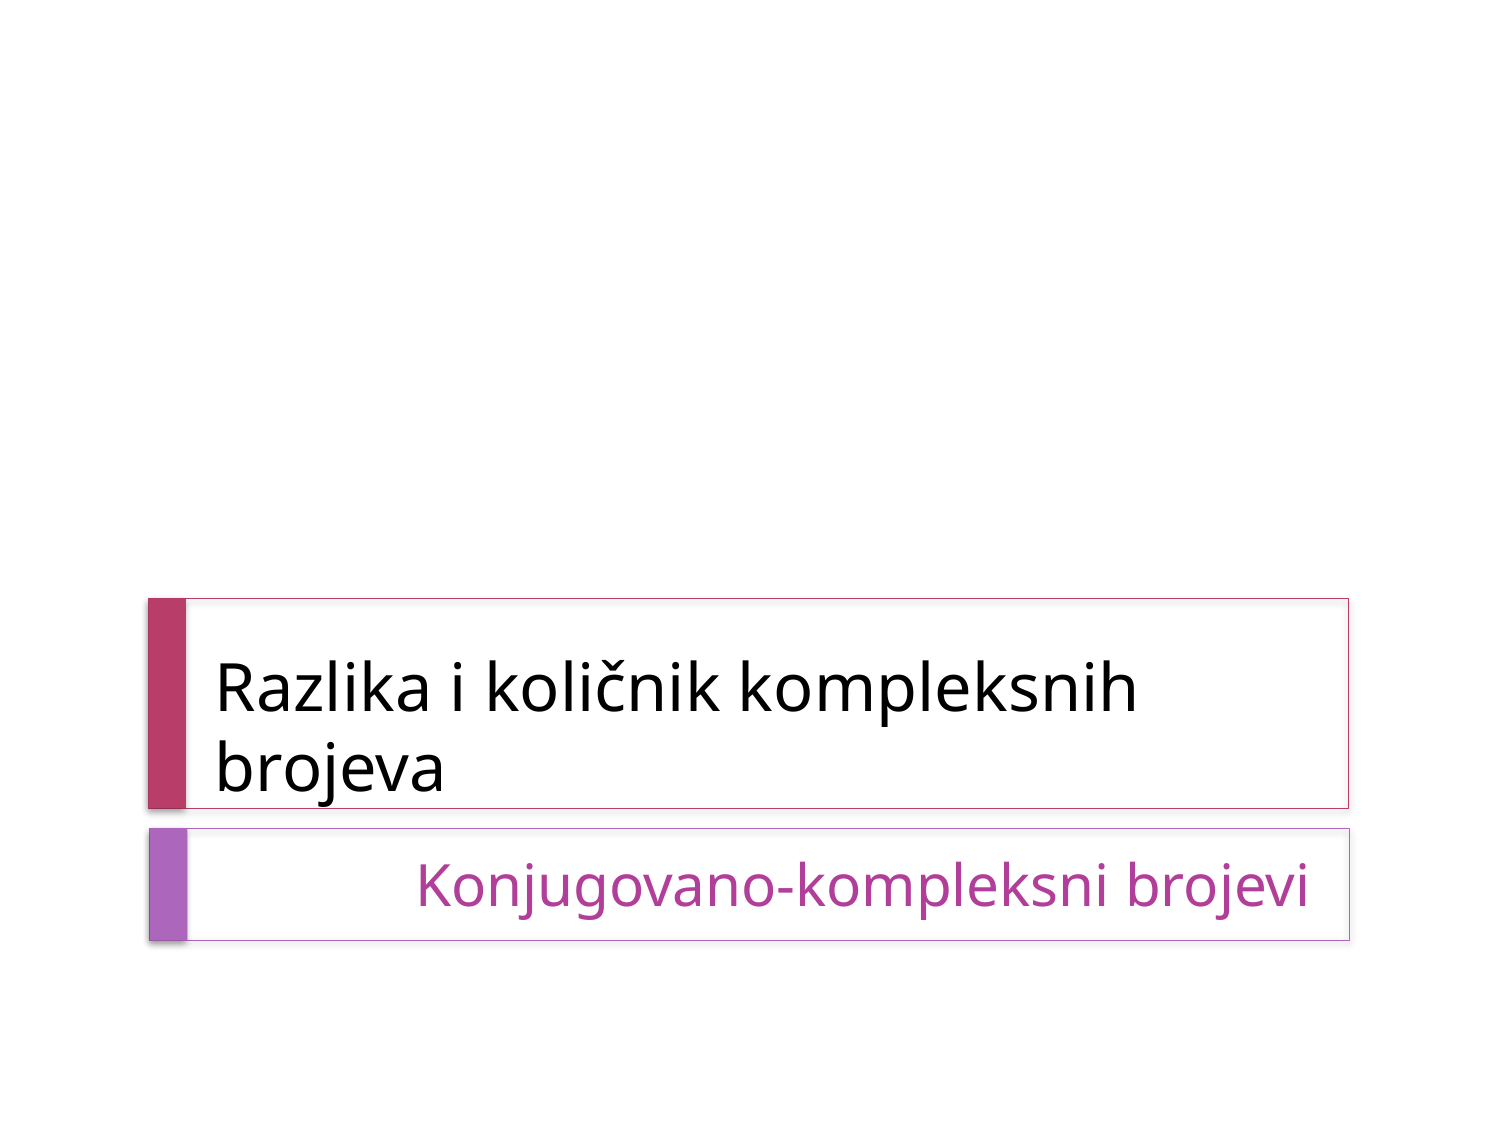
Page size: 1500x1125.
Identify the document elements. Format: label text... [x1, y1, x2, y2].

subtitle Konjugovano-kompleksni brojevi [200, 840, 1325, 929]
title Razlika i količnik kompleksnih brojeva [200, 637, 1325, 800]
